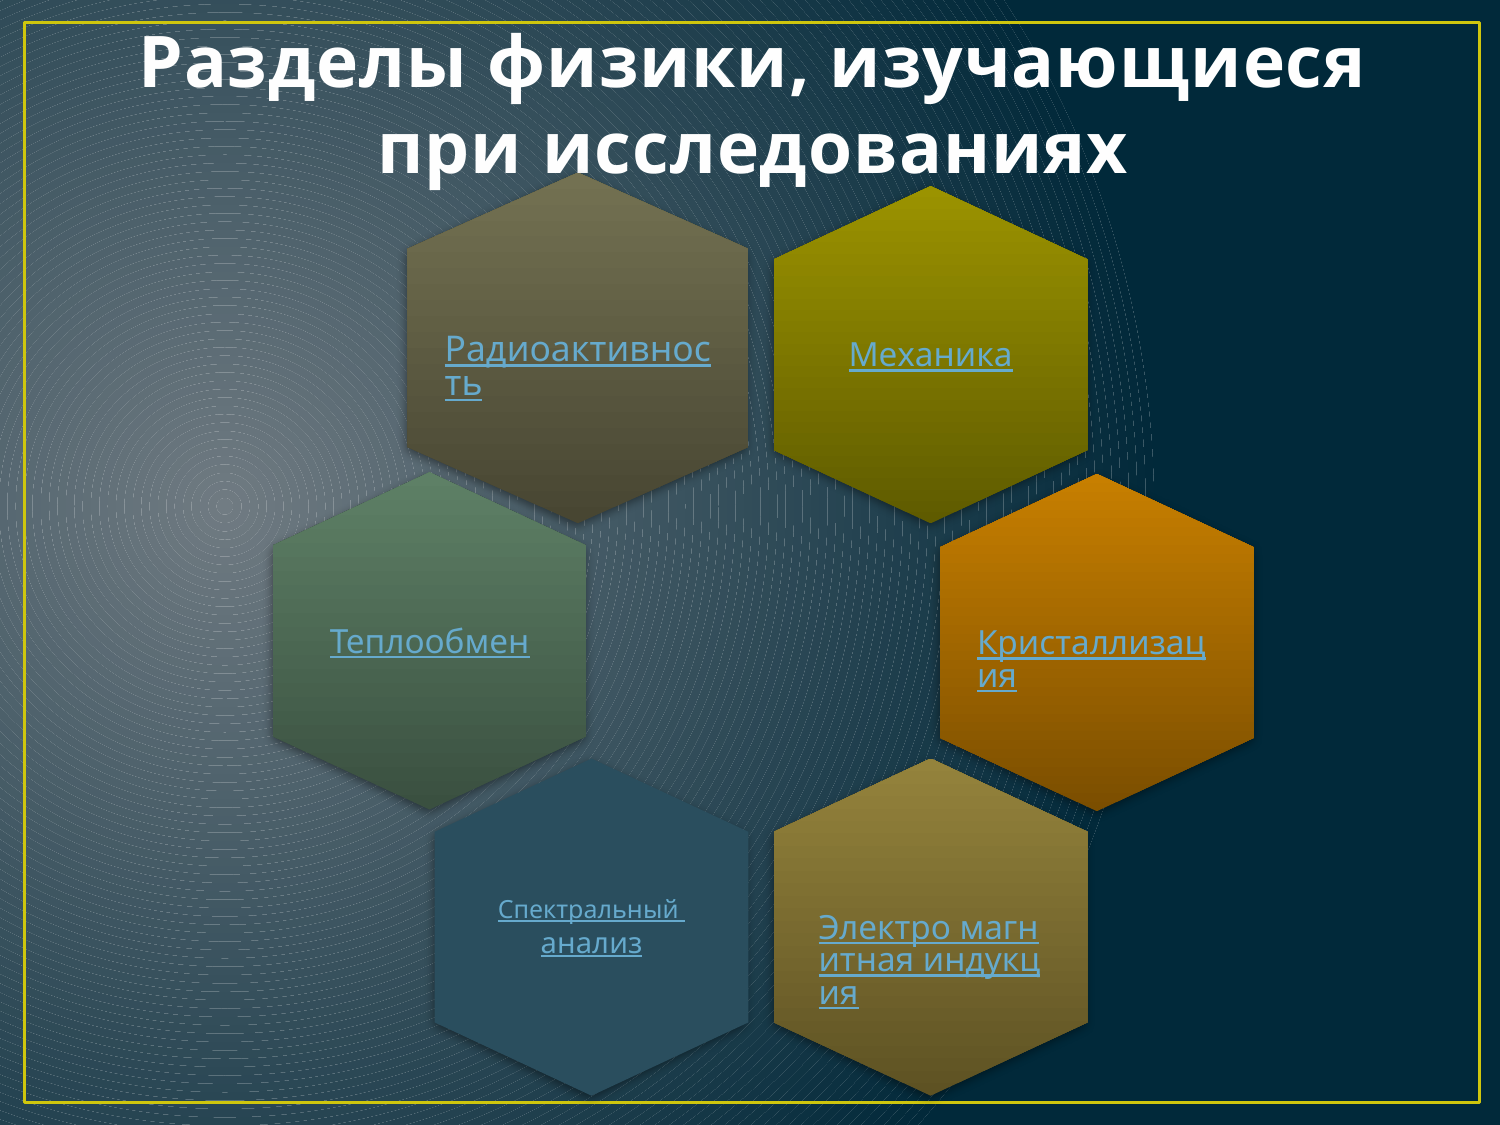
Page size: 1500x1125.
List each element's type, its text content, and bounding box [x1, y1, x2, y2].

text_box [200, 172, 1500, 1096]
title Разделы физики, изучающиеся при исследованиях [78, 7, 1429, 195]
picture [889, 1104, 901, 1109]
